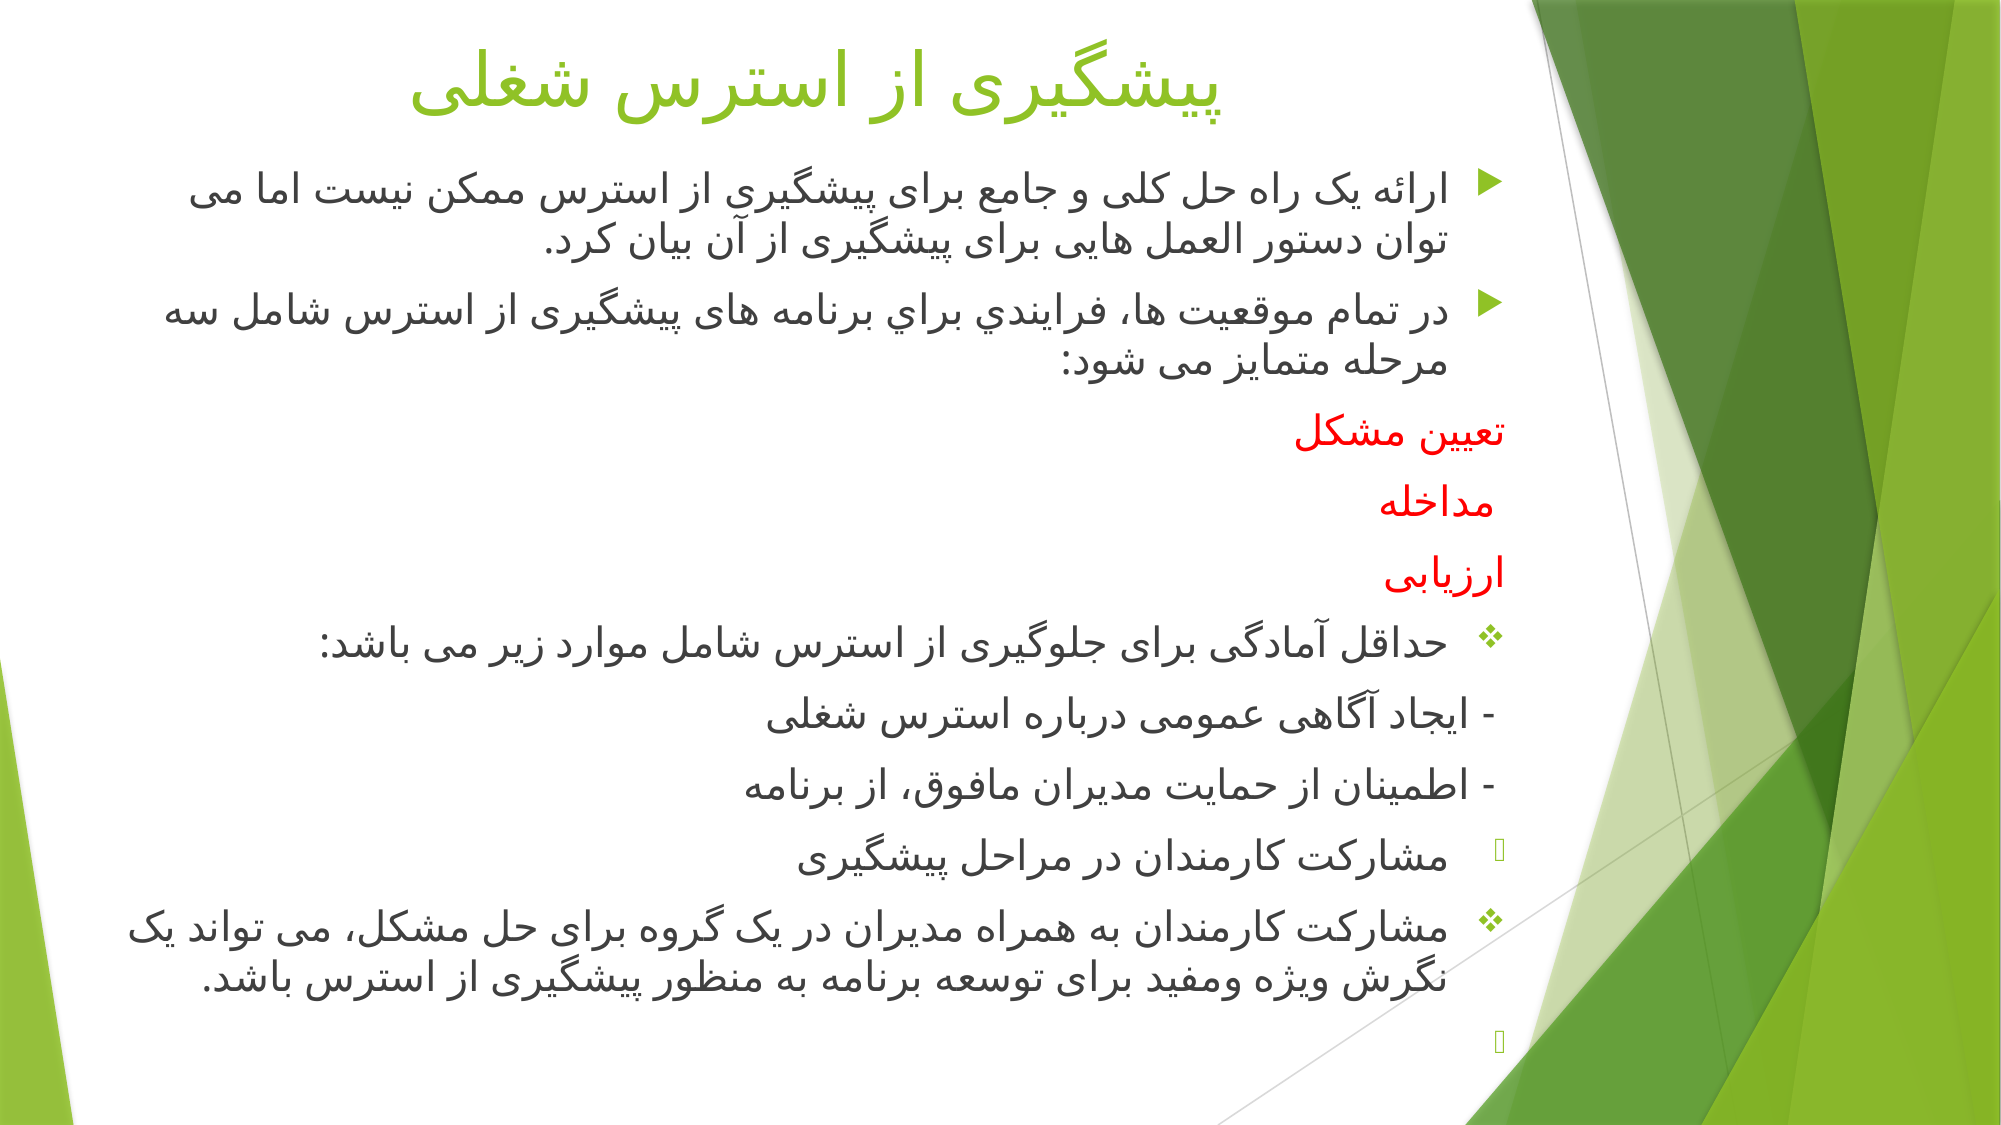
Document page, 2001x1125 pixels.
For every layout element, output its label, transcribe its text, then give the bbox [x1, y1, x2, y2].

list ارائه يک راه حل کلی و جامع برای پيشگيری از استرس ممکن نيست اما می توان دستور العمل هايی برای پيشگيری از آن بيان کرد. در تمام موقعيت ها، فرايندي براي برنامه های پيشگيری از استرس شامل سه مرحله متمايز می شود: تعيين مشکل مداخله ارزيابی حداقل آمادگی برای جلوگيری از استرس شامل موارد زير می باشد: - ايجاد آگاهی عمومی درباره استرس شغلی - اطمينان از حمايت مديران مافوق، از برنامه مشارکت کارمندان در مراحل پيشگيری مشارکت کارمندان به همراه مديران در يک گروه برای حل مشکل، می تواند يک نگرش ويژه ومفيد برای توسعه برنامه به منظور پيشگيری از استرس باشد. [111, 154, 1522, 1089]
title پیشگیری از استرس شغلی [111, 23, 1522, 154]
